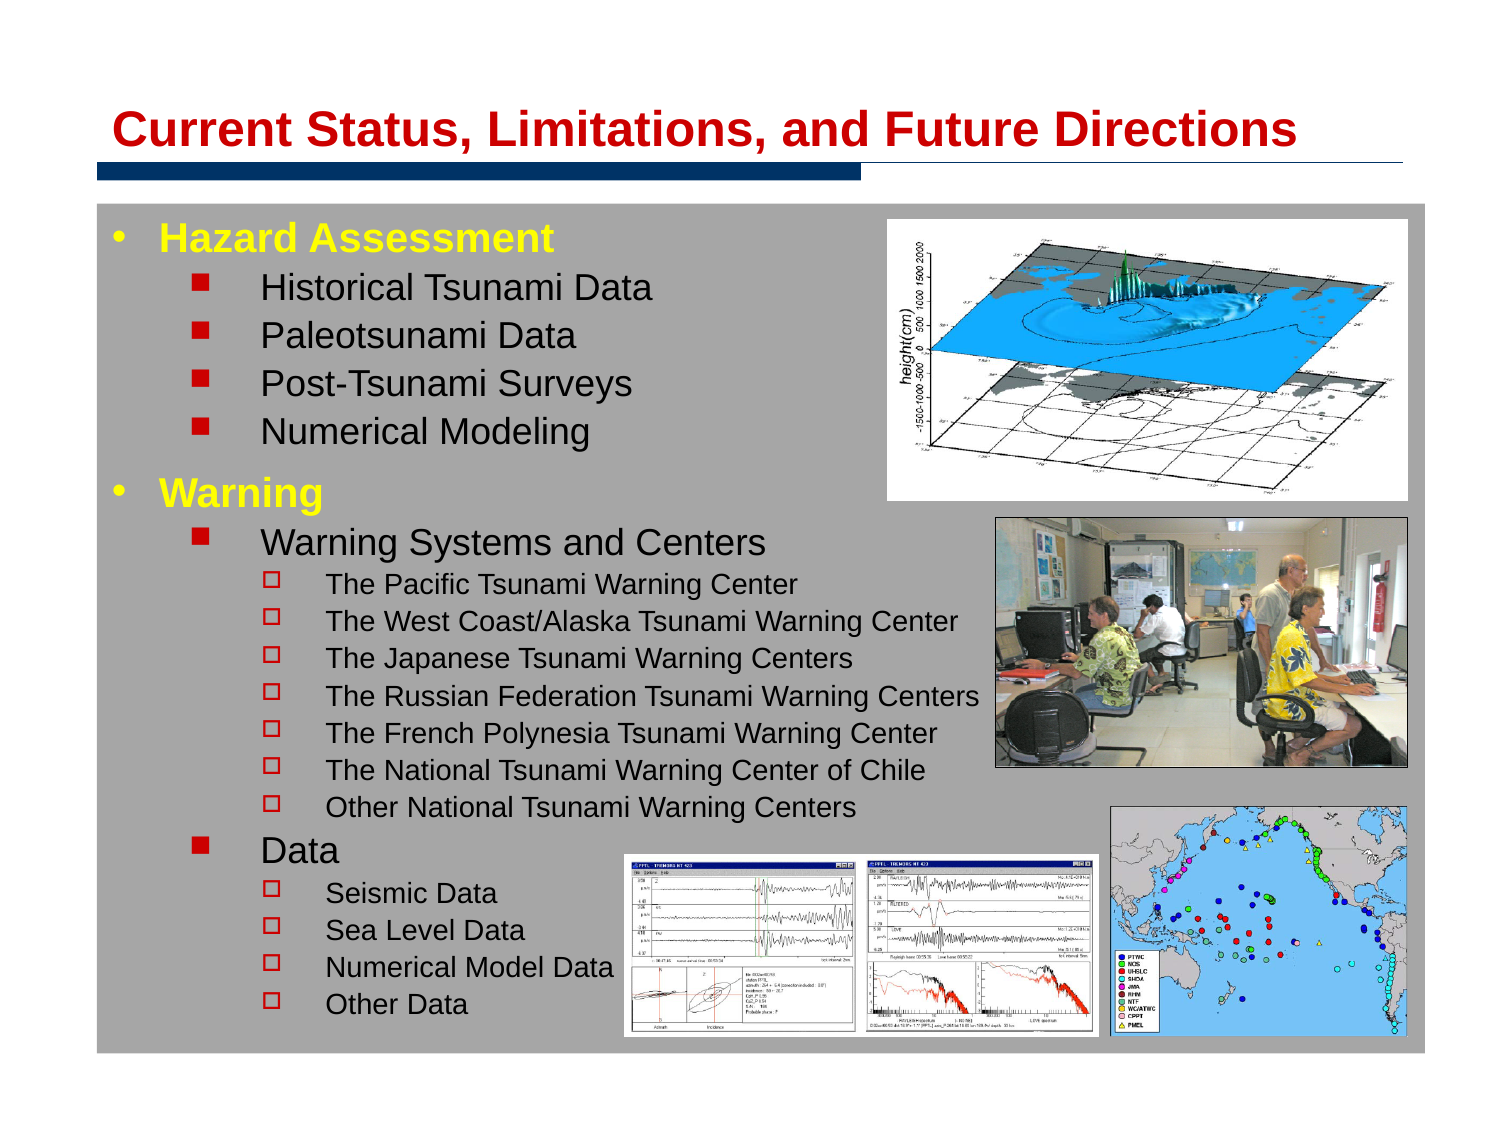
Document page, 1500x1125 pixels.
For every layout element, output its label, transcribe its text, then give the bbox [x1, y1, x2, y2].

picture [1110, 805, 1408, 1037]
list Hazard Assessment Historical Tsunami Data Paleotsunami Data Post-Tsunami Surveys Numerical Modeling Warning Warning Systems and Centers The Pacific Tsunami Warning Center The West Coast/Alaska Tsunami Warning Center The Japanese Tsunami Warning Centers The Russian Federation Tsunami Warning Centers The French Polynesia Tsunami Warning Center The National Tsunami Warning Center of Chile Other National Tsunami Warning Centers Data Seismic Data Sea Level Data Numerical Model Data Other Data [96, 203, 1425, 1054]
title Current Status, Limitations, and Future Directions [96, 24, 1425, 164]
picture [995, 517, 1408, 768]
picture [624, 854, 1099, 1037]
picture [886, 219, 1408, 502]
